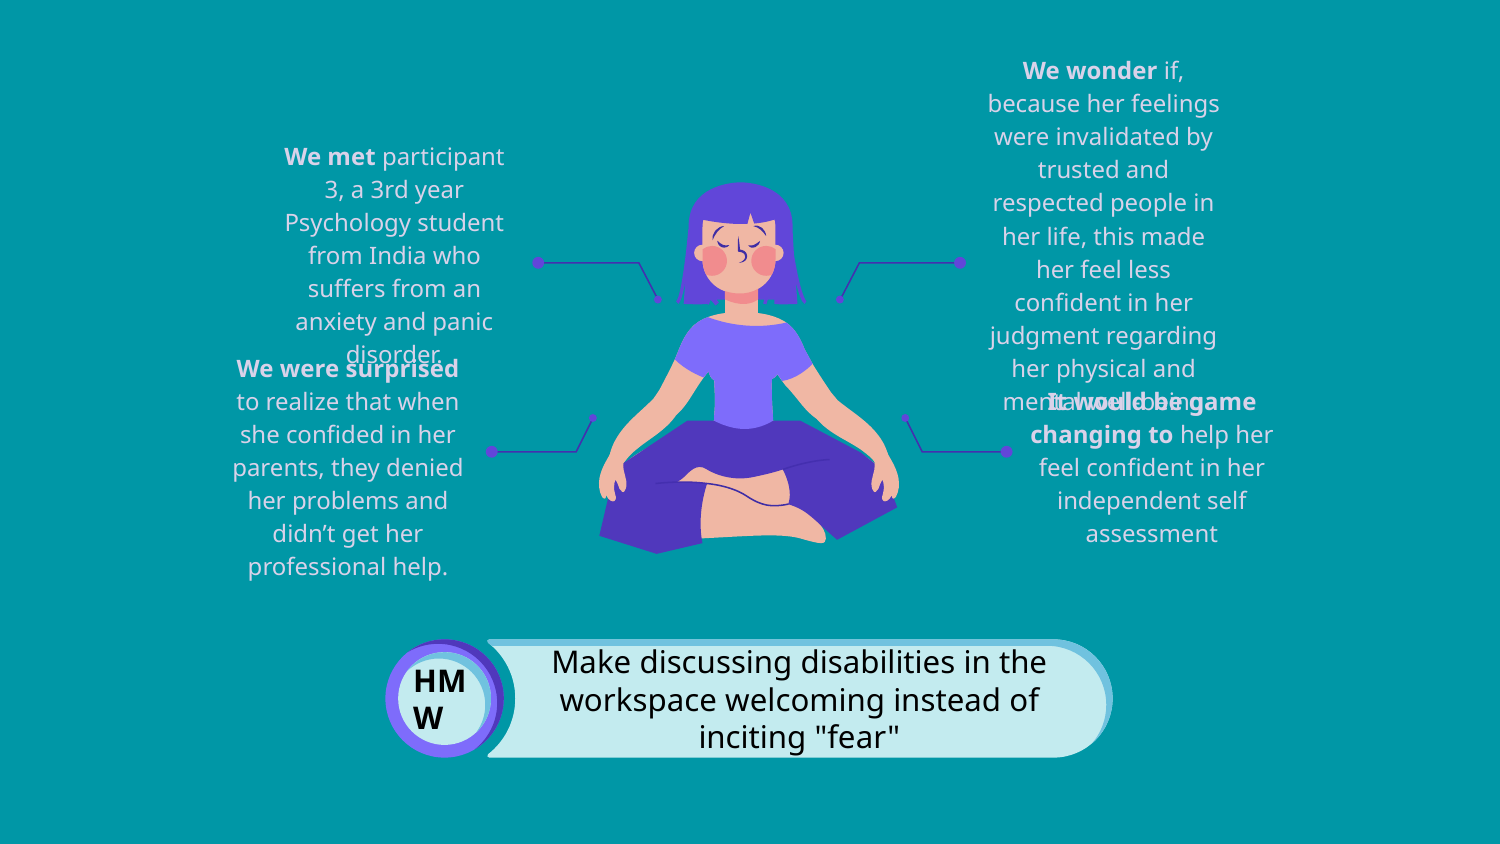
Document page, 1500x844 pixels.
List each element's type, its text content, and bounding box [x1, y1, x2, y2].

text_box We met participant 3, a 3rd year Psychology student from India who suffers from an anxiety and panic disorder. [256, 201, 533, 304]
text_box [598, 182, 900, 555]
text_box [485, 413, 593, 459]
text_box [385, 639, 1113, 758]
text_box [531, 256, 593, 304]
text_box We were surprised to realize that when she confided in her parents, they denied her problems and didn’t get her professional help. [210, 413, 486, 516]
text_box It would be game changing to help her feel confident in her independent self assessment [1014, 413, 1290, 516]
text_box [904, 256, 967, 304]
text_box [904, 413, 1013, 459]
text_box We wonder if, because her feelings were invalidated by trusted and respected people in her life, this made her feel less confident in her judgment regarding her physical and mental well-being [965, 182, 1242, 285]
